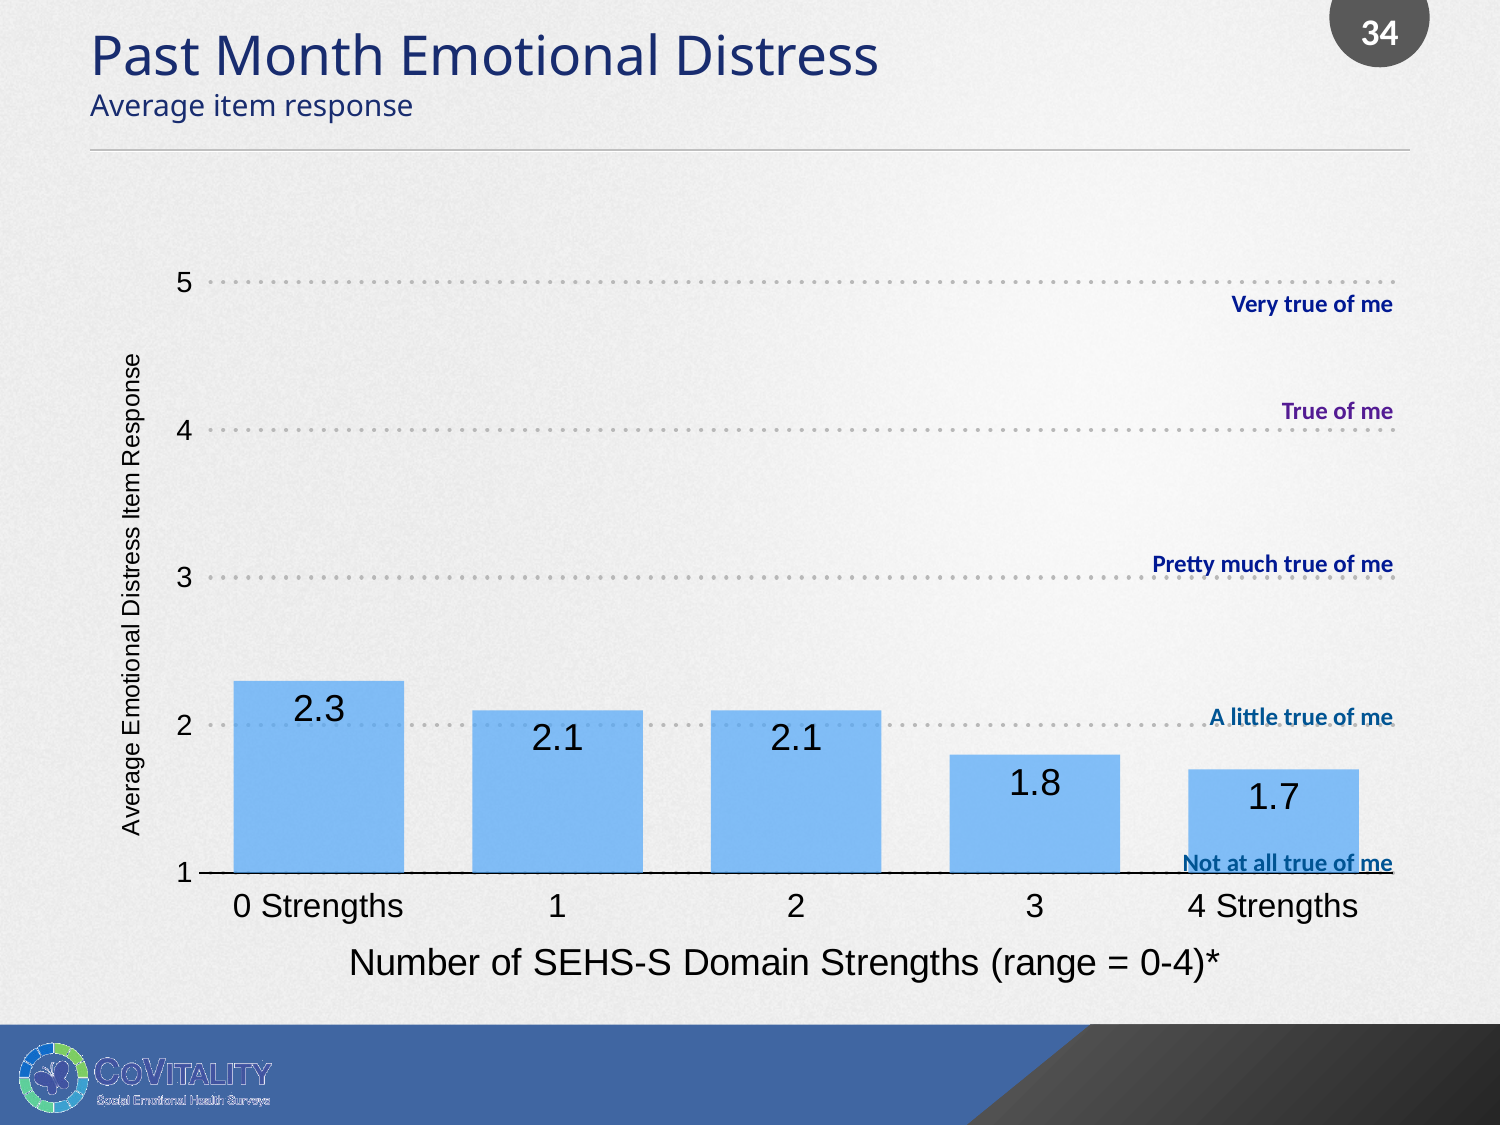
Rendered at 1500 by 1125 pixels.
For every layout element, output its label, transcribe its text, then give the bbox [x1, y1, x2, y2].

picture [0, 0, 1500, 1024]
picture [15, 1040, 274, 1113]
title Past Month Emotional Distress Average item response [75, 12, 1425, 130]
slide_number 34 [1331, 0, 1428, 60]
chart [109, 245, 1400, 996]
